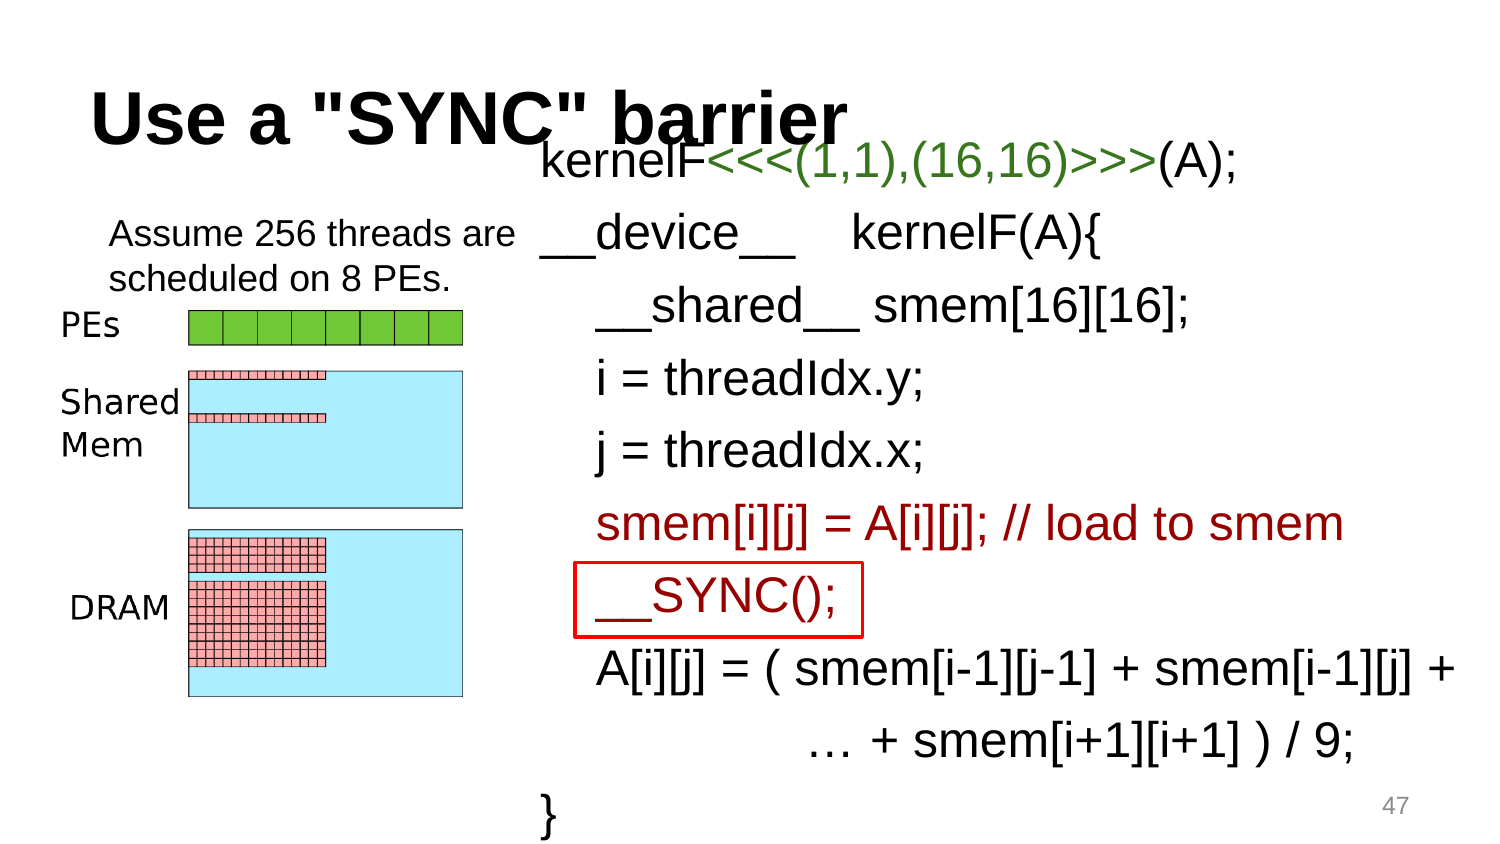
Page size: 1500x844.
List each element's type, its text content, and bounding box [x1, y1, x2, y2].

text_box Assume 256 threads are scheduled on 8 PEs. [93, 193, 566, 299]
title Use a "SYNC" barrier [75, 33, 1425, 175]
text_box [574, 562, 863, 638]
text_box kernelF<<<(1,1),(16,16)>>>(A); __device__ kernelF(A){ __shared__ smem[16][16]; i = threadIdx.y; j = threadIdx.x; smem[i][j] = A[i][j]; // load to smem __SYNC(); A[i][j] = ( smem[i-1][j-1] + smem[i-1][j] + … + smem[i+1][i+1] ) / 9; } [524, 112, 1500, 838]
slide_number 47 [1074, 782, 1425, 828]
picture [61, 310, 464, 698]
